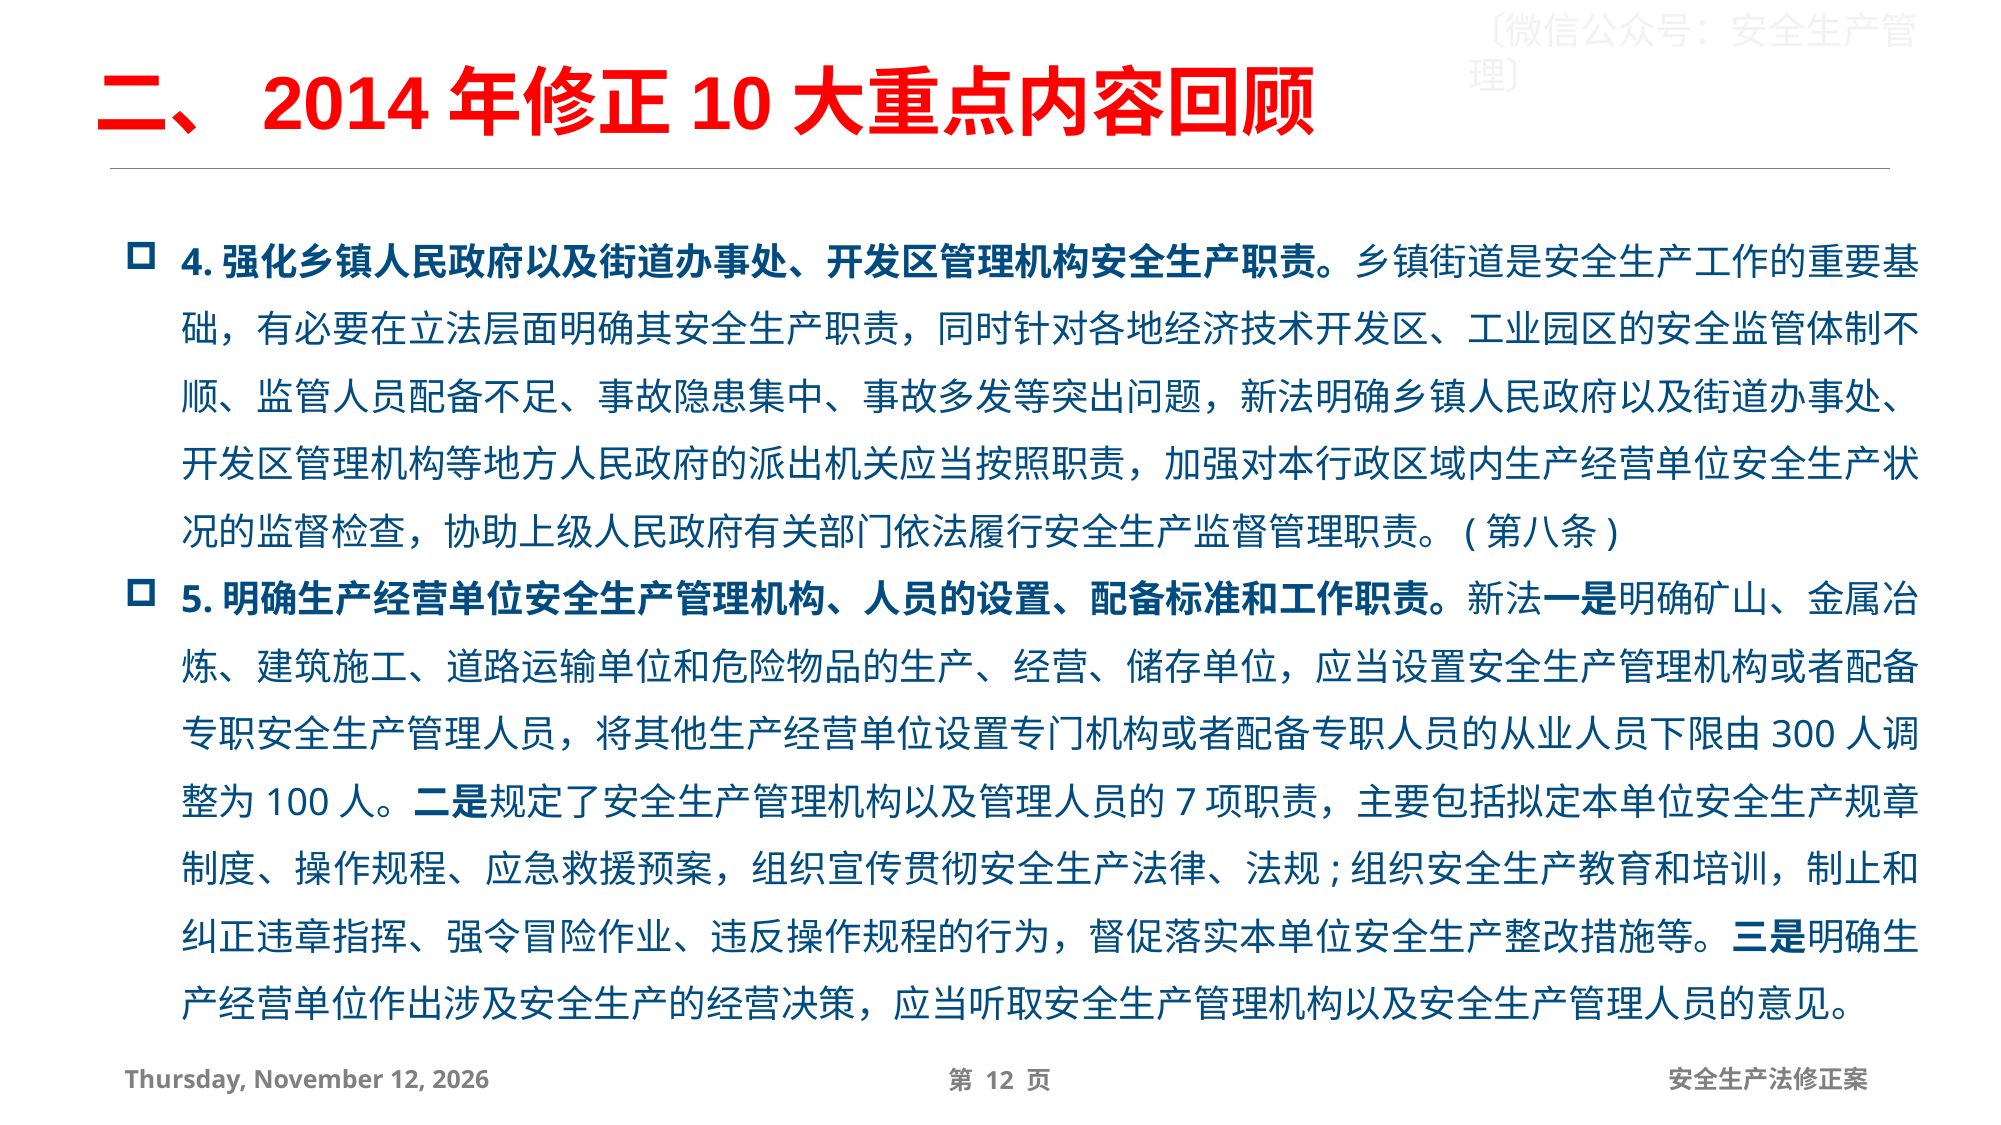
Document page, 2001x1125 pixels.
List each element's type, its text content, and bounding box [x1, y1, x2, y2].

text_box 4.强化乡镇人民政府以及街道办事处、开发区管理机构安全生产职责。乡镇街道是安全生产工作的重要基础，有必要在立法层面明确其安全生产职责，同时针对各地经济技术开发区、工业园区的安全监管体制不顺、监管人员配备不足、事故隐患集中、事故多发等突出问题，新法明确乡镇人民政府以及街道办事处、开发区管理机构等地方人民政府的派出机关应当按照职责，加强对本行政区域内生产经营单位安全生产状况的监督检查，协助上级人民政府有关部门依法履行安全生产监督管理职责。(第八条) 5.明确生产经营单位安全生产管理机构、人员的设置、配备标准和工作职责。新法一是明确矿山、金属冶炼、建筑施工、道路运输单位和危险物品的生产、经营、储存单位，应当设置安全生产管理机构或者配备专职安全生产管理人员，将其他生产经营单位设置专门机构或者配备专职人员的从业人员下限由300人调整为100人。二是规定了安全生产管理机构以及管理人员的7项职责，主要包括拟定本单位安全生产规章制度、操作规程、应急救援预案，组织宣传贯彻安全生产法律、法规;组织安全生产教育和培训，制止和纠正违章指挥、强令冒险作业、违反操作规程的行为，督促落实本单位安全生产整改措施等。三是明确生产经营单位作出涉及安全生产的经营决策，应当听取安全生产管理机构以及安全生产管理人员的意见。 [109, 207, 1935, 1033]
text_box 二、2014年修正10大重点内容回顾 [79, 47, 1332, 153]
